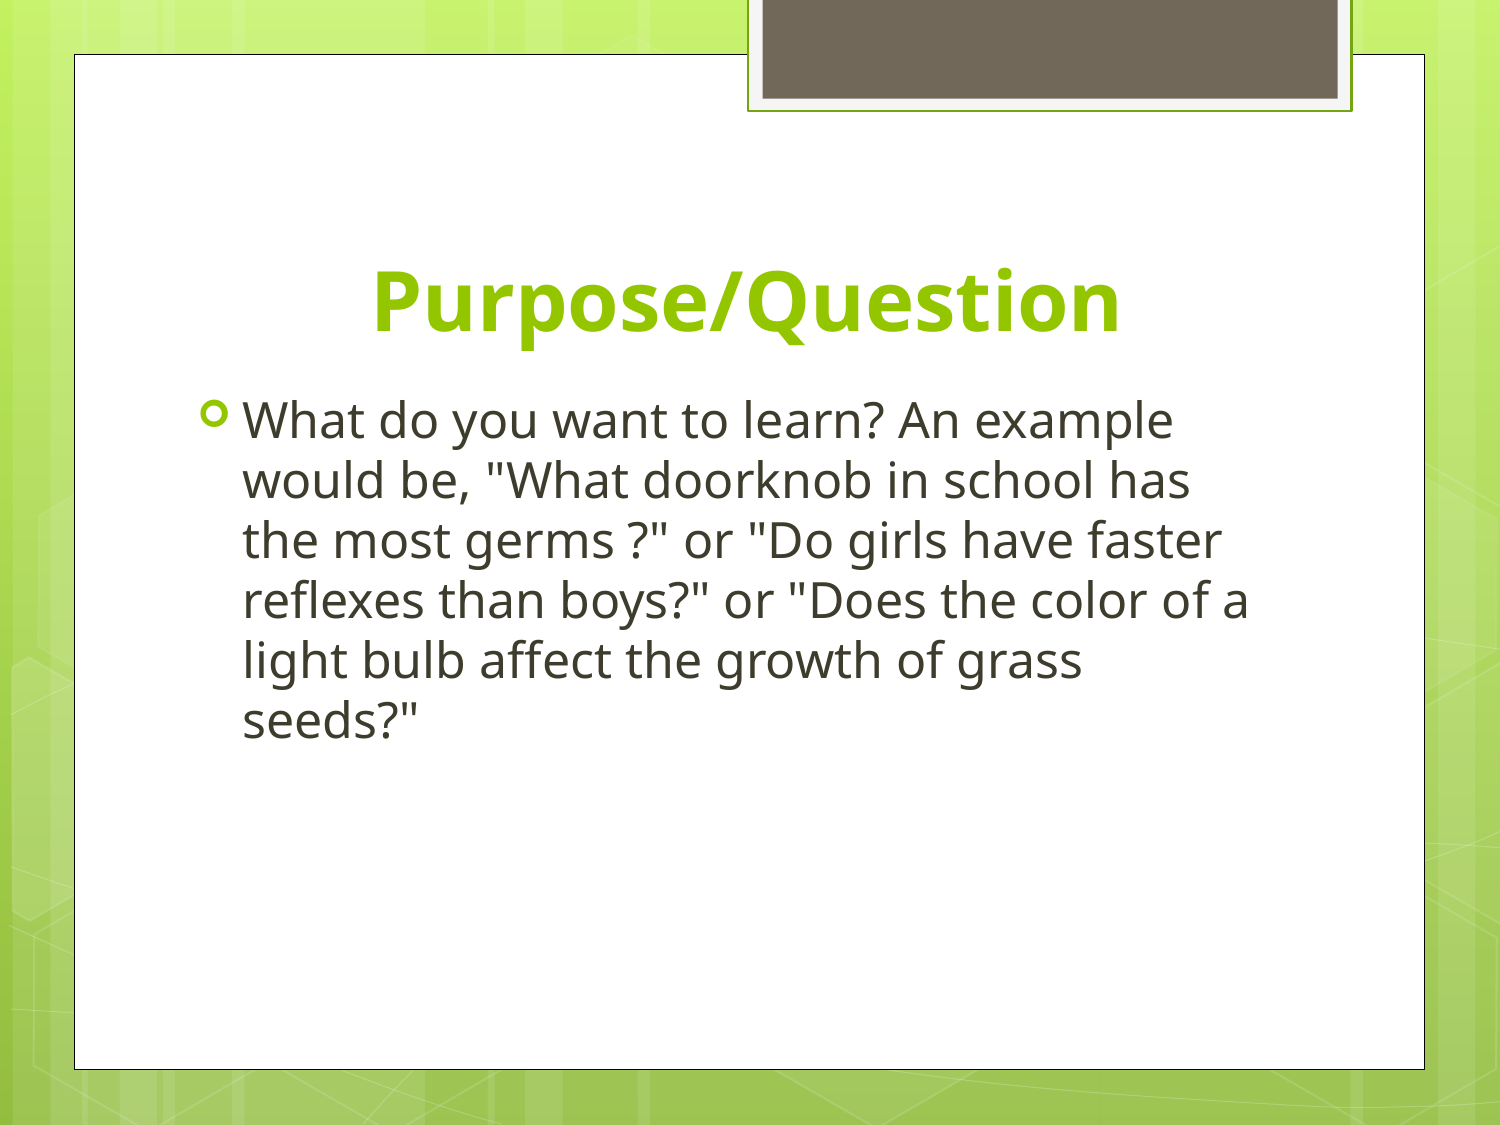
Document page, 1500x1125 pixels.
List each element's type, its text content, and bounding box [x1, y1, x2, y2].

list What do you want to learn? An example would be, "What doorknob in school has the most germs ?" or "Do girls have faster reflexes than boys?" or "Does the color of a light bulb affect the growth of grass seeds?" [171, 381, 1283, 957]
title Purpose/Question [171, 168, 1324, 357]
